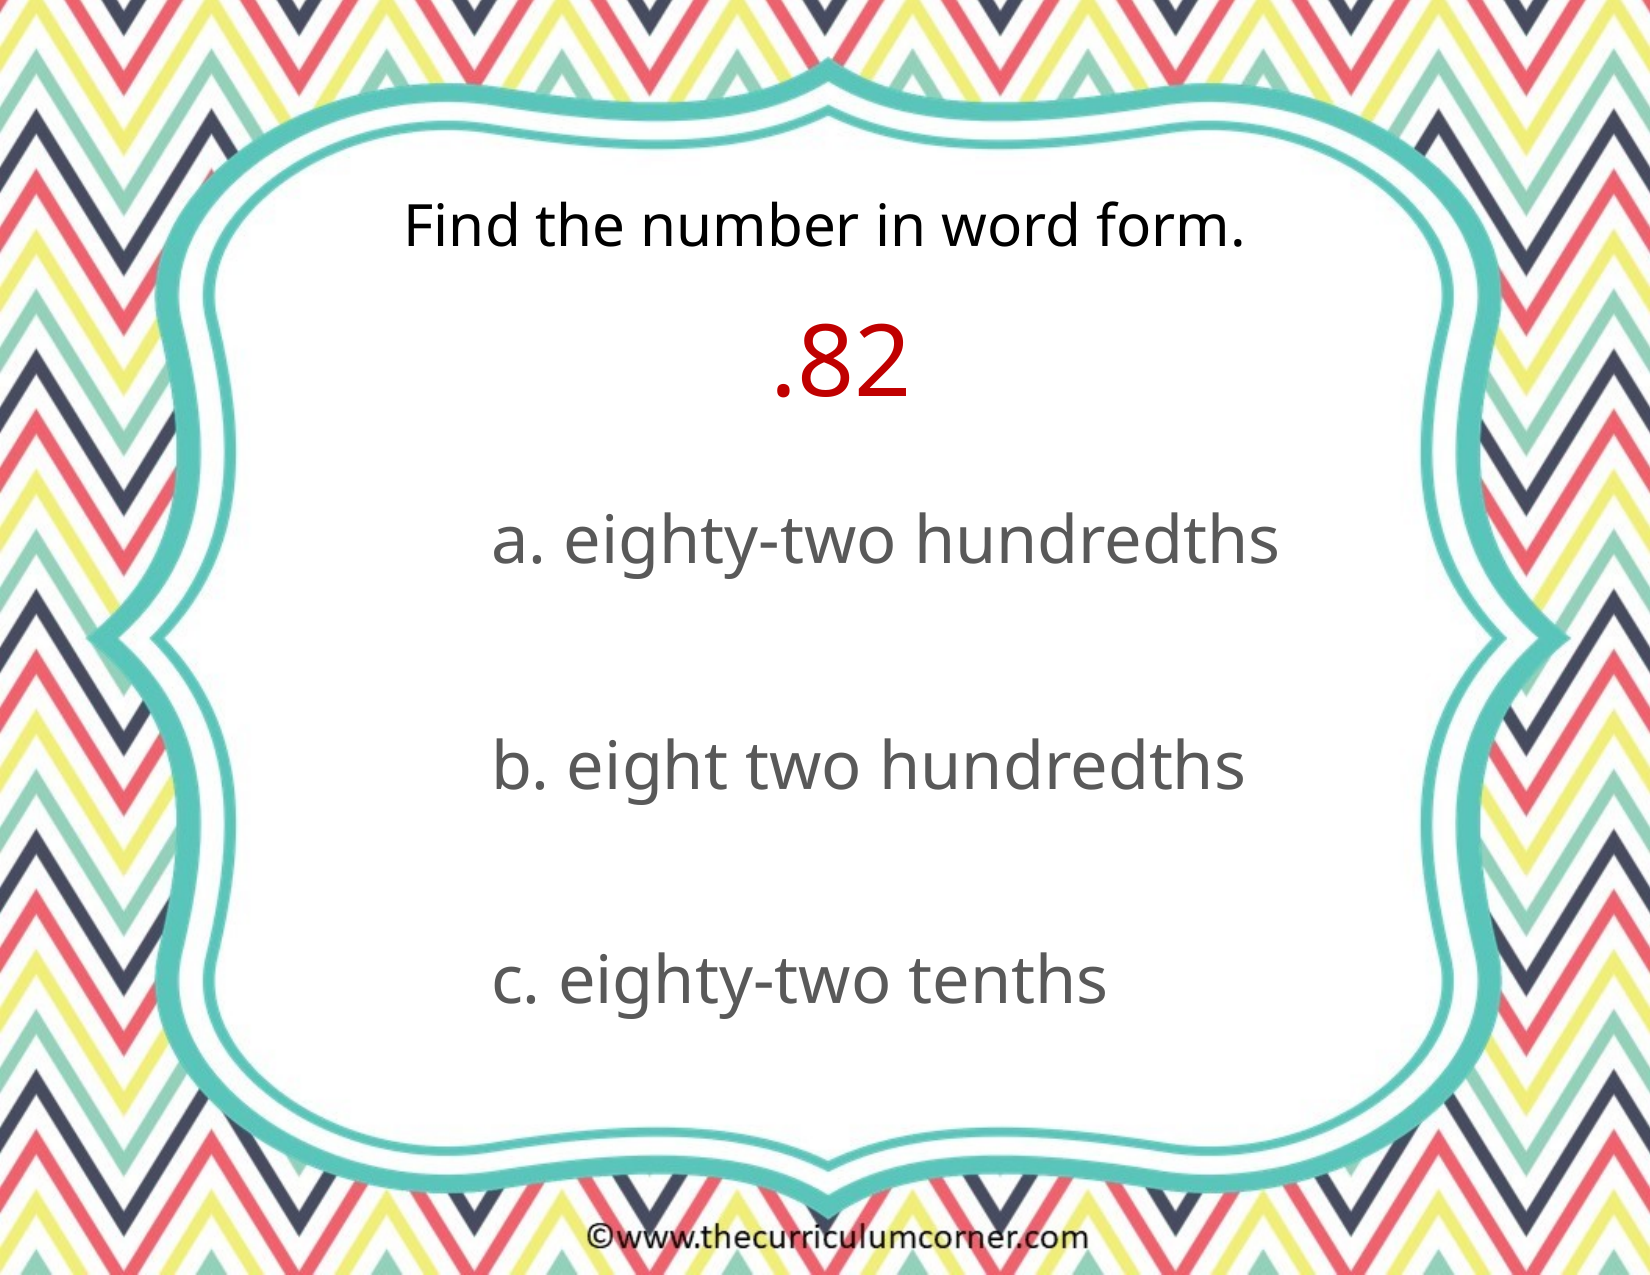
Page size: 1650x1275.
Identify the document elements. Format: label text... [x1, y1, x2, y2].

text_box a. eighty-two hundredths [476, 489, 1587, 585]
text_box .82 [756, 289, 927, 425]
text_box c. eighty-two tenths [476, 930, 1587, 1025]
text_box b. eight two hundredths [476, 715, 1587, 810]
picture [0, 0, 1650, 1275]
text_box Find the number in word form. [389, 180, 1261, 265]
